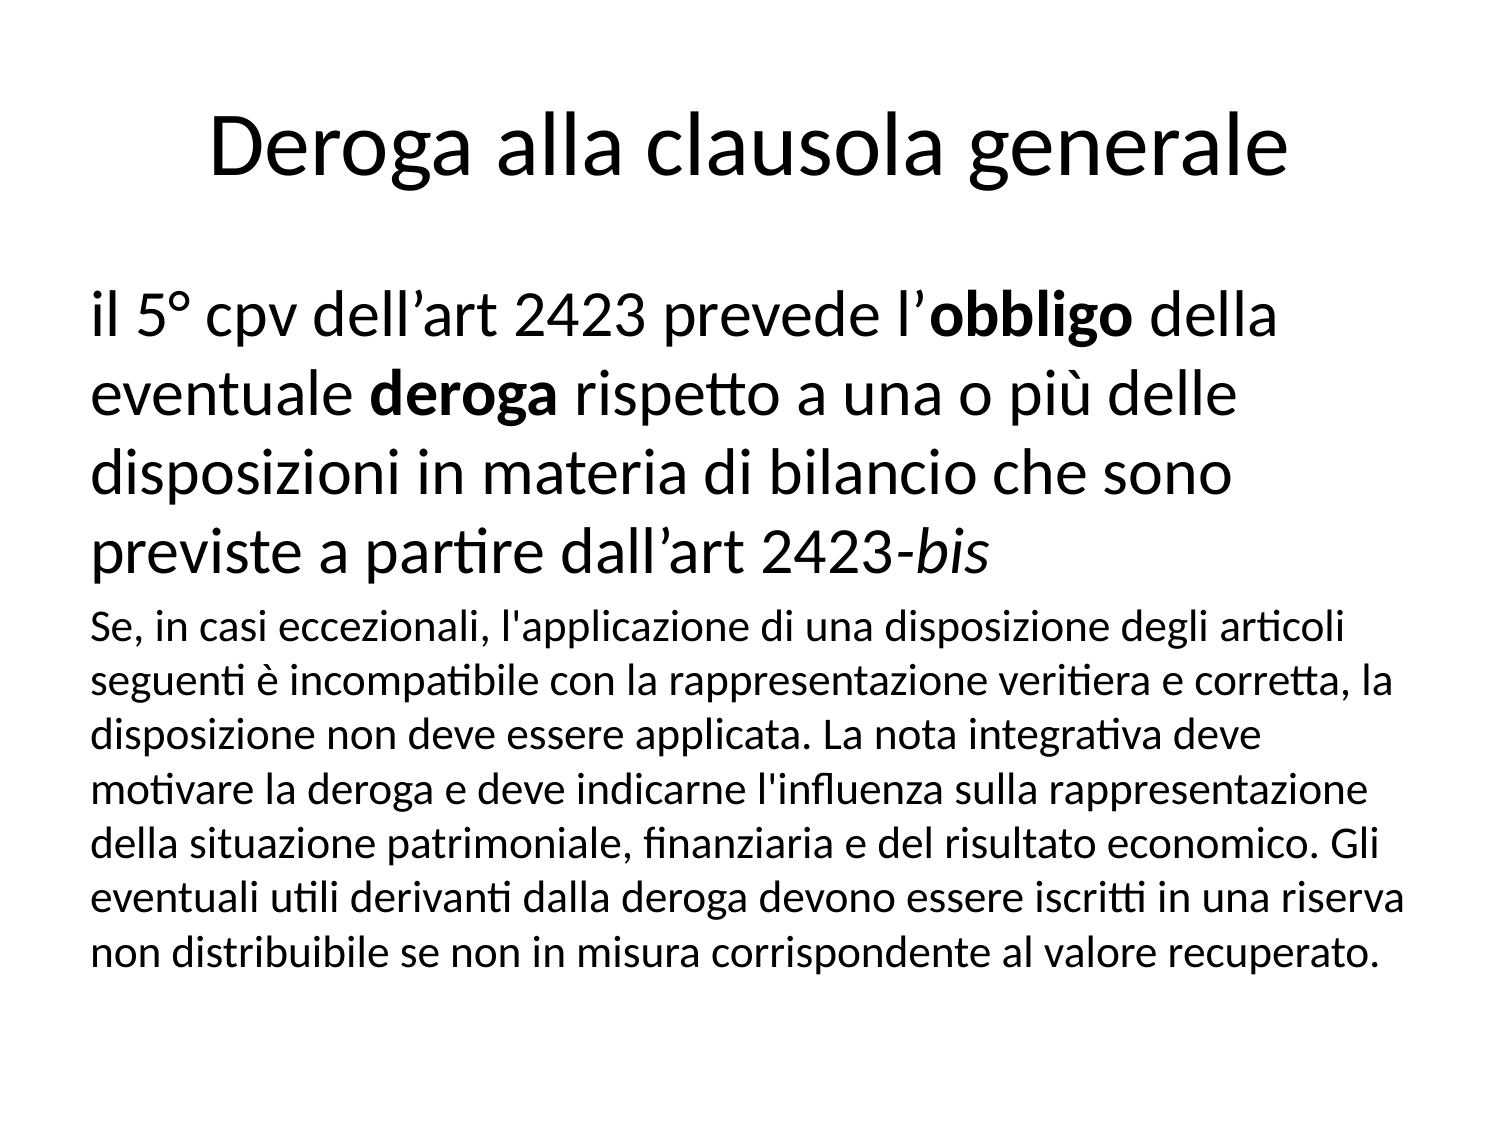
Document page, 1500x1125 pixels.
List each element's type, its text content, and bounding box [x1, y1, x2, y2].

list il 5° cpv dell’art 2423 prevede l’obbligo della eventuale deroga rispetto a una o più delle disposizioni in materia di bilancio che sono previste a partire dall’art 2423-bis Se, in casi eccezionali, l'applicazione di una disposizione degli articoli seguenti è incompatibile con la rappresentazione veritiera e corretta, la disposizione non deve essere applicata. La nota integrativa deve motivare la deroga e deve indicarne l'influenza sulla rappresentazione della situazione patrimoniale, finanziaria e del risultato economico. Gli eventuali utili derivanti dalla deroga devono essere iscritti in una riserva non distribuibile se non in misura corrispondente al valore recuperato. [75, 262, 1425, 1005]
title Deroga alla clausola generale [75, 45, 1425, 233]
